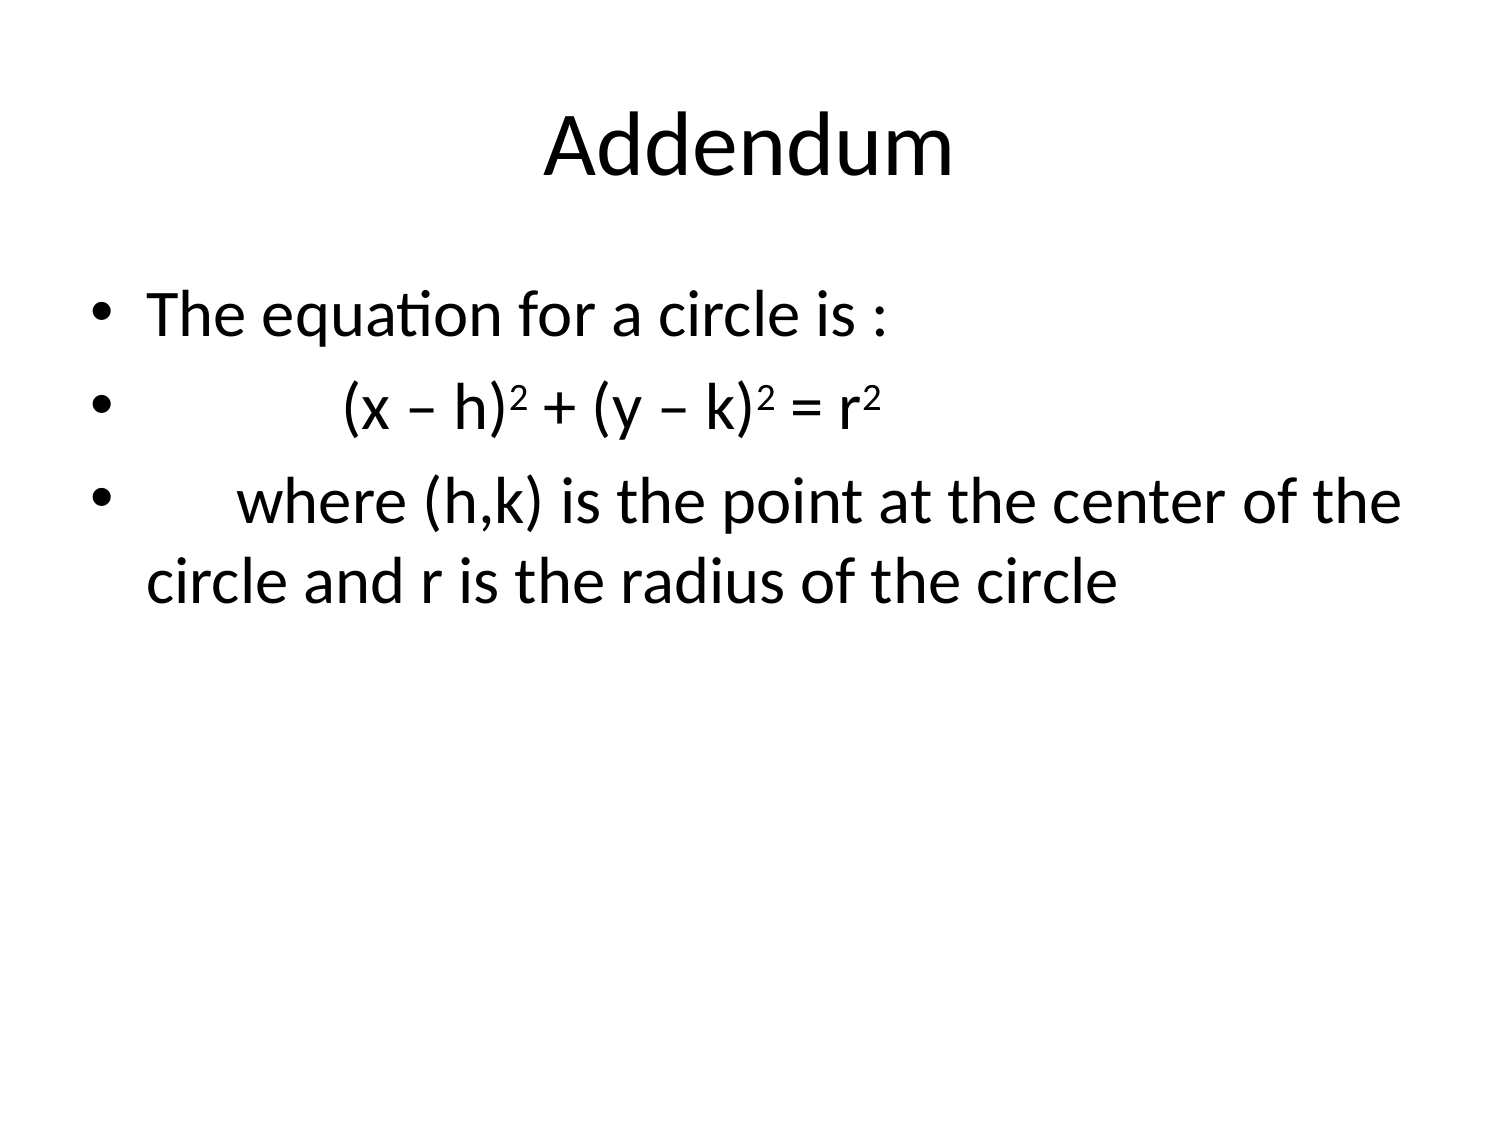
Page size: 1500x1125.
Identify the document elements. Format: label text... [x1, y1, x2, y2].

title Addendum [75, 45, 1425, 233]
list The equation for a circle is : (x – h)2 + (y – k)2 = r2 where (h,k) is the point at the center of the circle and r is the radius of the circle [75, 262, 1425, 1005]
